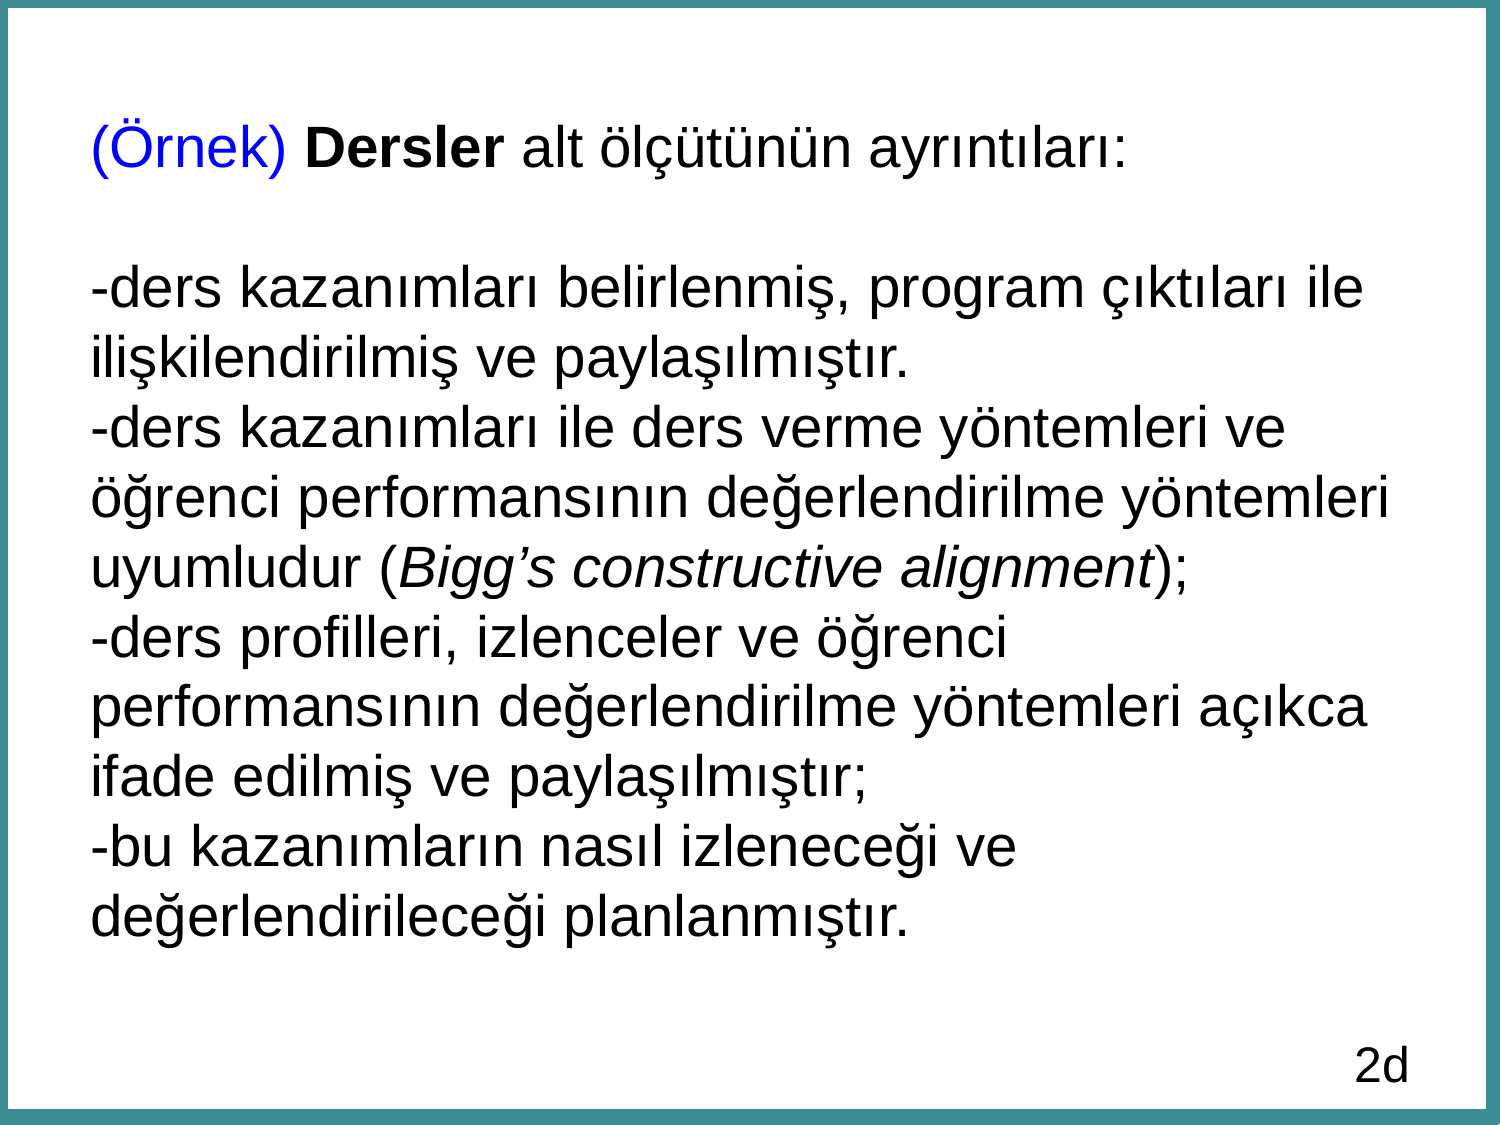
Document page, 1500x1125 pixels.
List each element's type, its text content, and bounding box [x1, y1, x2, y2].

title (Örnek) Dersler alt ölçütünün ayrıntıları: -ders kazanımları belirlenmiş, program çıktıları ile ilişkilendirilmiş ve paylaşılmıştır. -ders kazanımları ile ders verme yöntemleri ve öğrenci performansının değerlendirilme yöntemleri uyumludur (Bigg’s constructive alignment); -ders profilleri, izlenceler ve öğrenci performansının değerlendirilme yöntemleri açıkca ifade edilmiş ve paylaşılmıştır; -bu kazanımların nasıl izleneceği ve değerlendirileceği planlanmıştır. [74, 44, 1426, 1083]
slide_number 2d [1074, 1024, 1426, 1103]
